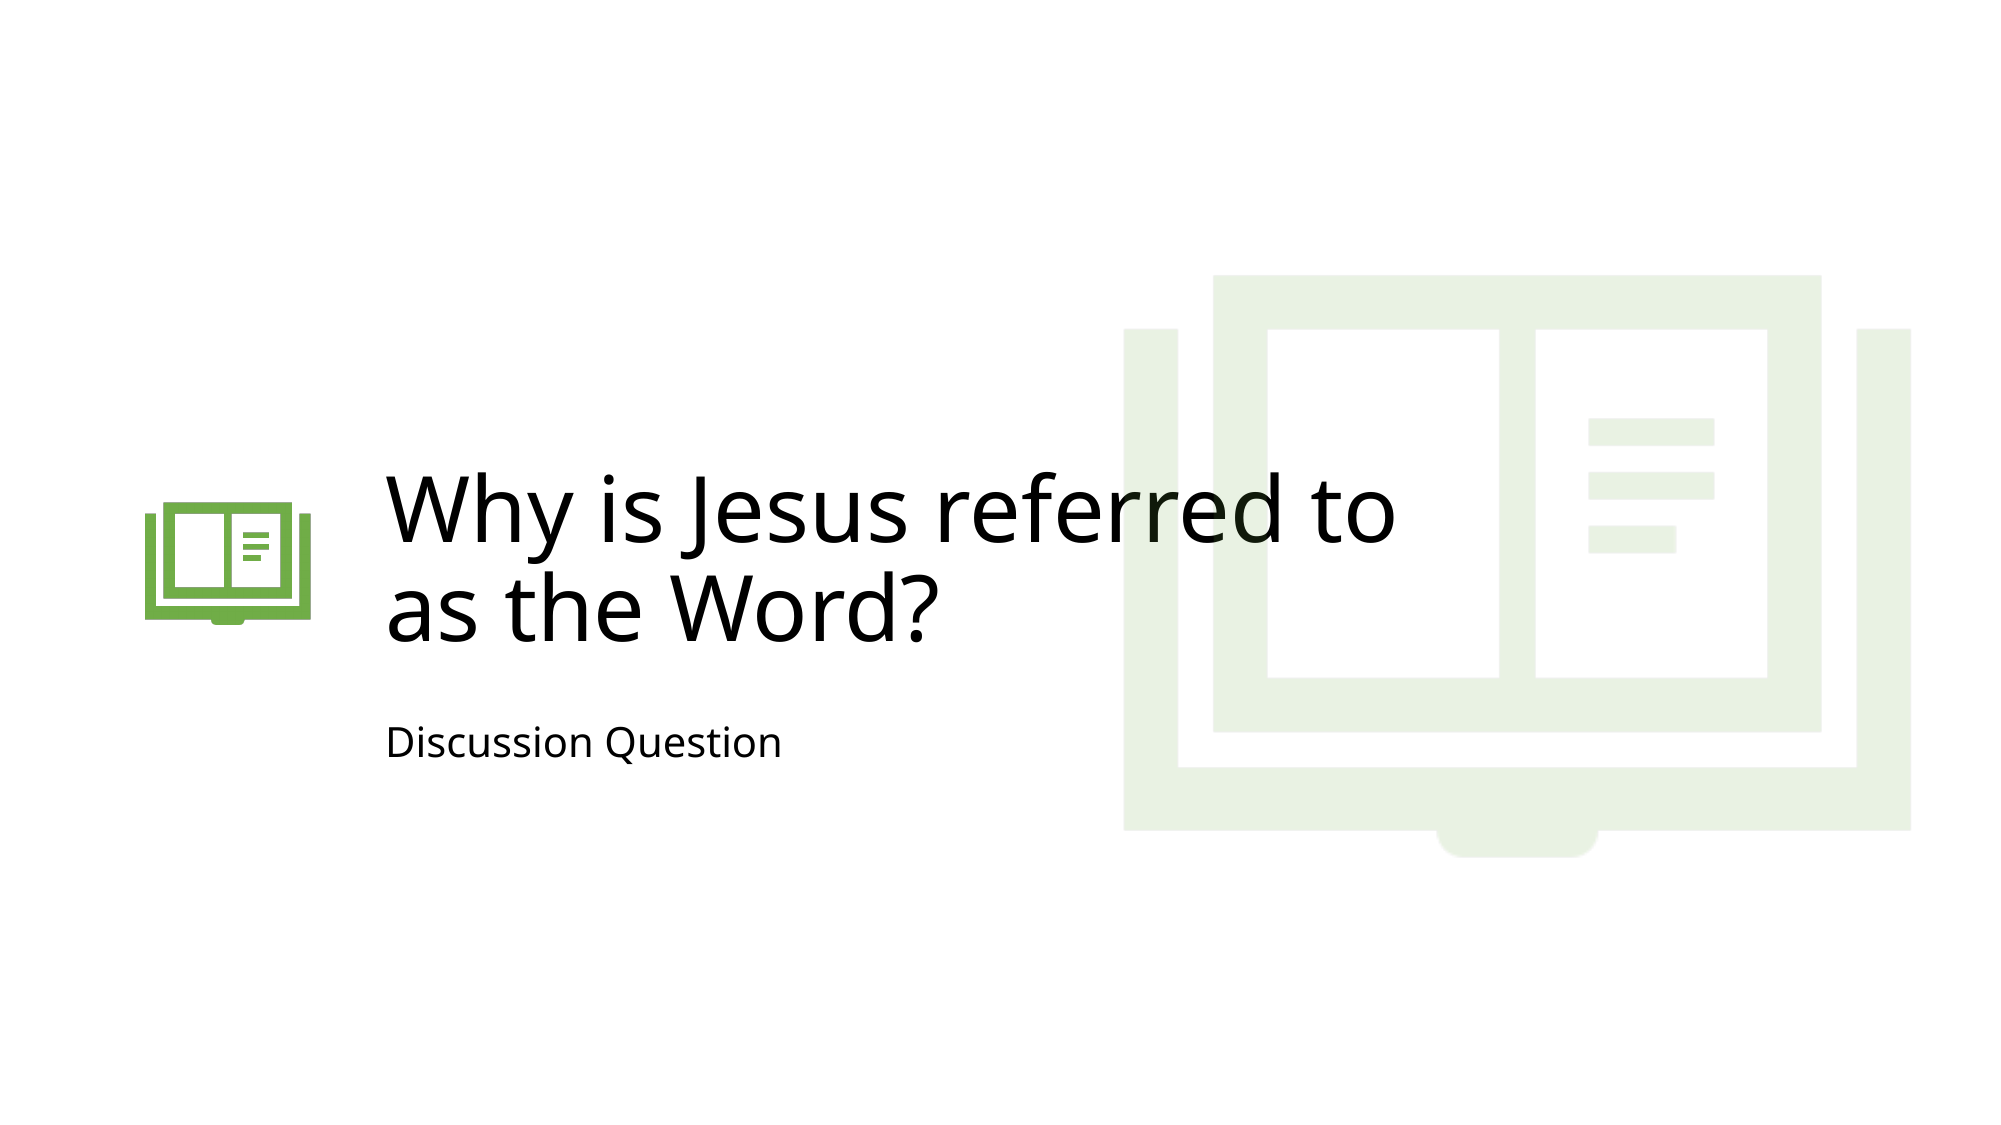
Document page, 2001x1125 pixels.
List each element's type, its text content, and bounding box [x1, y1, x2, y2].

list Discussion Question [370, 714, 1089, 992]
picture [137, 472, 318, 653]
picture [1089, 133, 1947, 992]
title Why is Jesus referred to as the Word? [370, 441, 1089, 683]
